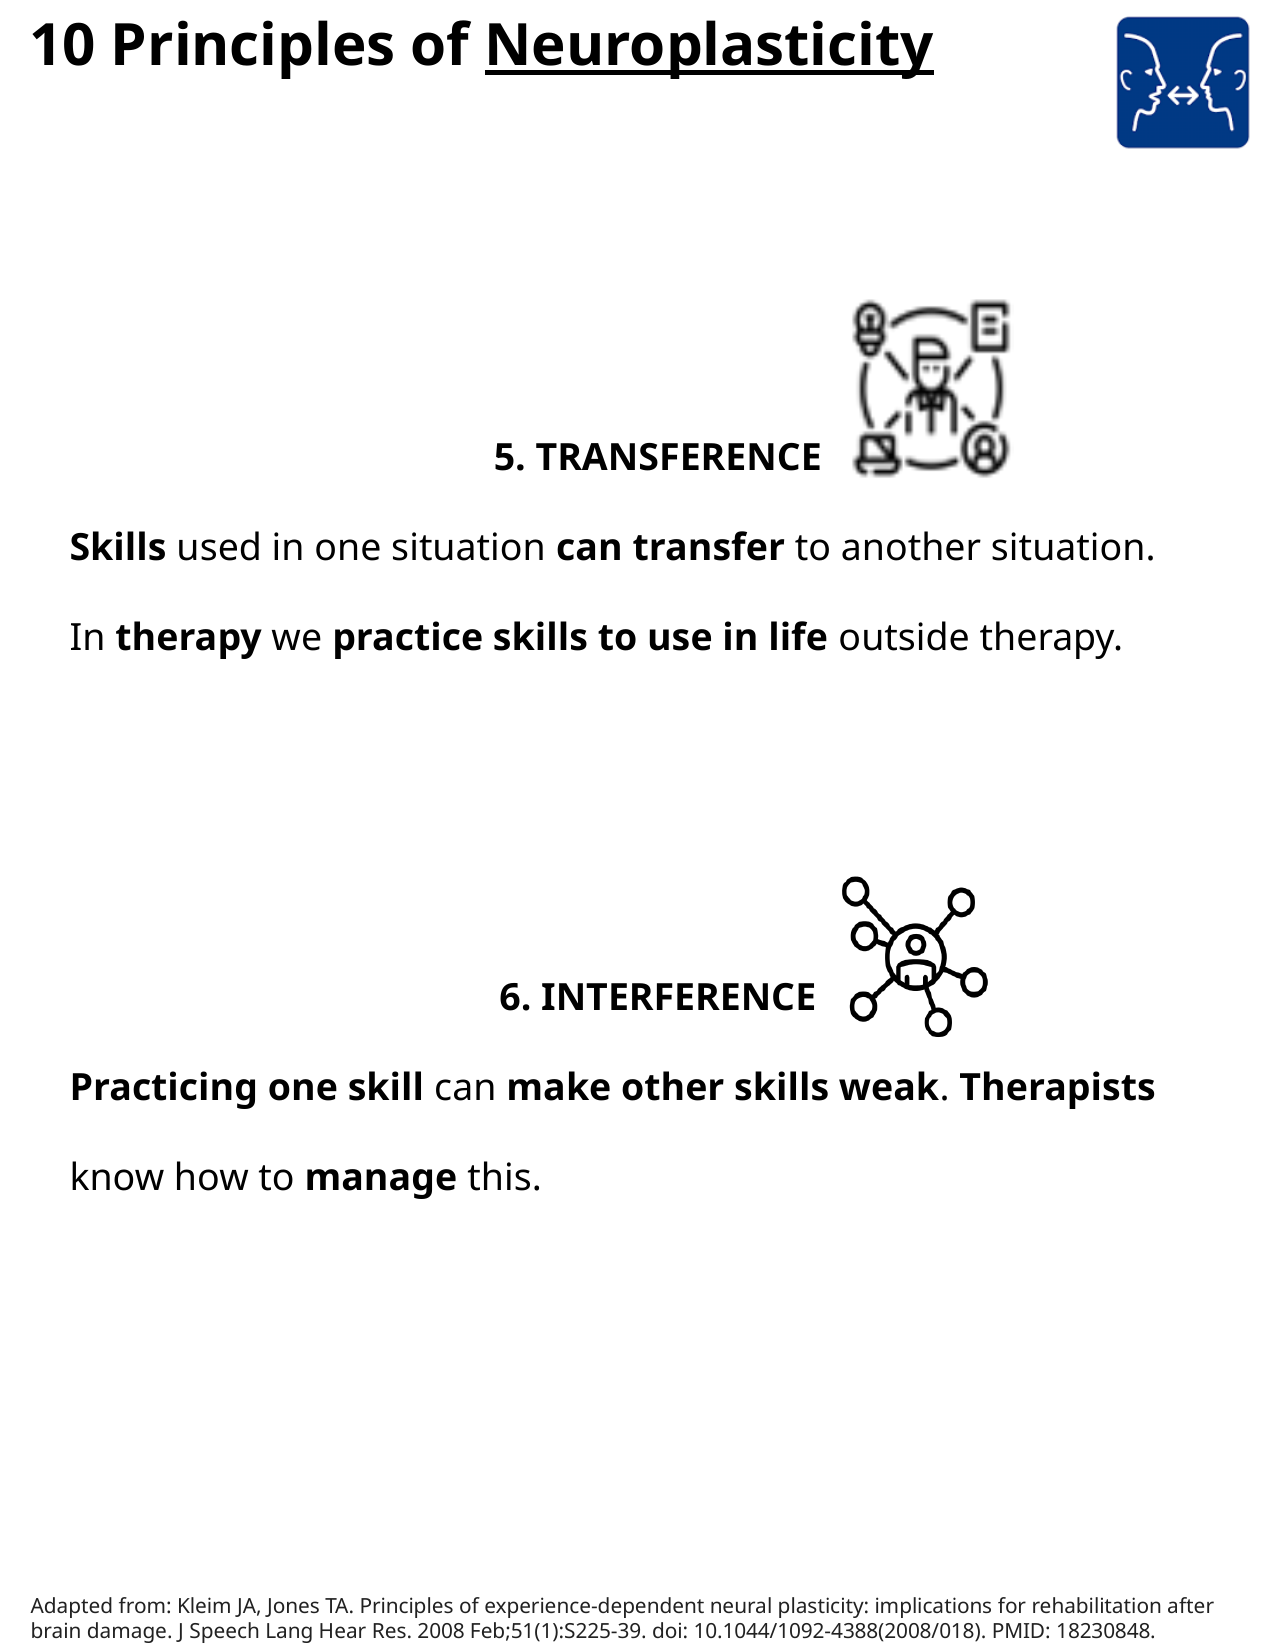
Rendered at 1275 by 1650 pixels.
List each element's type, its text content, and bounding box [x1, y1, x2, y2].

text_box 10 Principles of Neuroplasticity [14, 0, 966, 85]
text_box [114, 19, 1045, 106]
text_box 5. TRANSFERENCE Skills used in one situation can transfer to another situation. In therapy we practice skills to use in life outside therapy. 6. INTERFERENCE Practicing one skill can make other skills weak. Therapists know how to manage this. [54, 380, 1262, 1296]
picture [1106, 6, 1262, 161]
text_box Adapted from: Kleim JA, Jones TA. Principles of experience-dependent neural plasticity: implications for rehabilitation after brain damage. J Speech Lang Hear Res. 2008 Feb;51(1):S225-39. doi: 10.1044/1092-4388(2008/018). PMID: 18230848. [15, 1584, 1275, 1650]
picture [835, 870, 994, 1043]
picture [851, 298, 1014, 485]
